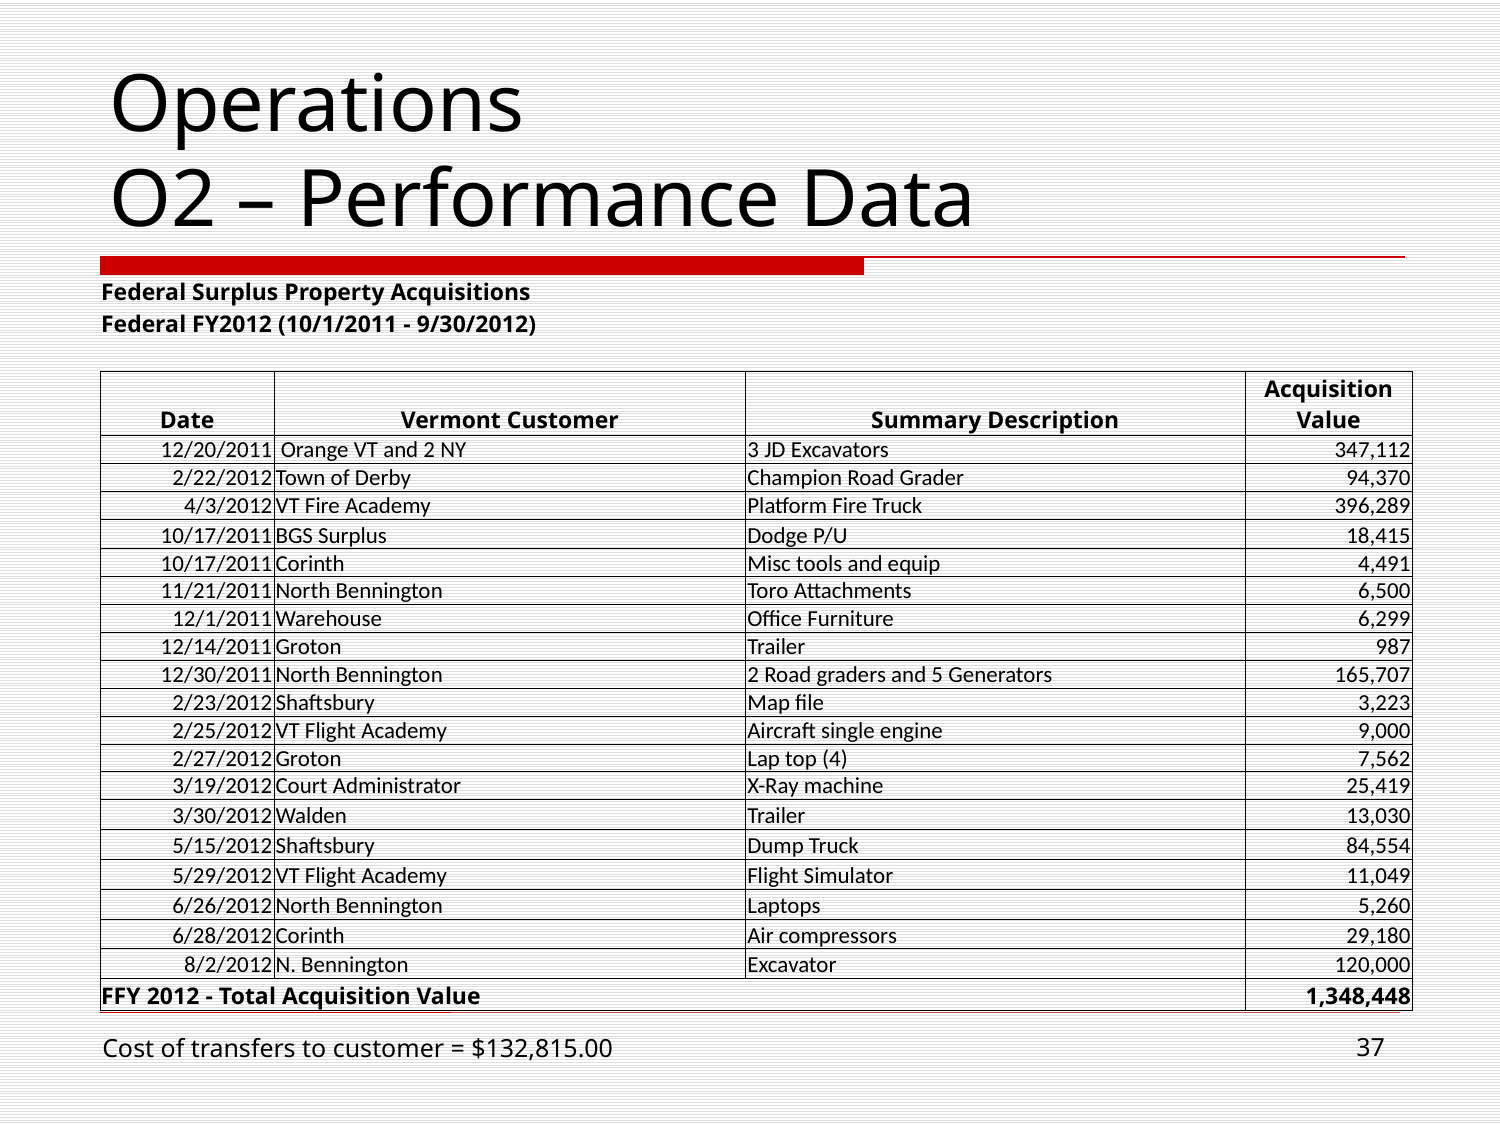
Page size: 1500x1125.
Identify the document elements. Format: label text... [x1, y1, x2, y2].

table_cell Corinth [275, 549, 745, 576]
table_cell 5/29/2012 [101, 860, 274, 889]
table_cell 29,180 [1246, 920, 1412, 948]
table_cell Warehouse [275, 605, 745, 632]
table_header Federal Surplus Property Acquisitions [100, 275, 1412, 307]
table_cell Trailer [746, 800, 1245, 829]
table_cell [274, 340, 746, 371]
table_cell 2/27/2012 [101, 745, 274, 771]
table_cell Dodge P/U [746, 520, 1245, 548]
table_cell 12/1/2011 [101, 605, 274, 632]
table_cell 4/3/2012 [101, 492, 274, 519]
table_cell 4,491 [1246, 549, 1412, 576]
table_cell Groton [275, 745, 745, 771]
table_cell 2/23/2012 [101, 689, 274, 716]
table_cell VT Fire Academy [275, 492, 745, 519]
table_cell Trailer [746, 633, 1245, 660]
table_cell Shaftsbury [275, 830, 745, 859]
table_cell Groton [275, 633, 745, 660]
table_cell 11,049 [1246, 860, 1412, 889]
table_cell Laptops [746, 890, 1245, 919]
table_cell 12/20/2011 [101, 436, 274, 463]
table_cell 13,030 [1246, 800, 1412, 829]
table_cell 3,223 [1246, 689, 1412, 716]
table_cell FFY 2012 - Total Acquisition Value [101, 979, 1245, 1010]
table_cell 5/15/2012 [101, 830, 274, 859]
table_cell Town of Derby [275, 464, 745, 491]
table_cell 11/21/2011 [101, 577, 274, 604]
table_cell 3/30/2012 [101, 800, 274, 829]
table_cell Office Furniture [746, 605, 1245, 632]
table_cell X-Ray machine [746, 772, 1245, 799]
table_cell Vermont Customer [275, 372, 745, 435]
table_cell 12/14/2011 [101, 633, 274, 660]
table_cell 10/17/2011 [101, 549, 274, 576]
table_cell 2 Road graders and 5 Generators [746, 661, 1245, 688]
table_cell Platform Fire Truck [746, 492, 1245, 519]
table_cell Walden [275, 800, 745, 829]
table_cell Excavator [746, 949, 1245, 978]
table_cell North Bennington [275, 661, 745, 688]
table_cell North Bennington [275, 577, 745, 604]
table_cell Misc tools and equip [746, 549, 1245, 576]
table_cell BGS Surplus [275, 520, 745, 548]
table_cell 84,554 [1246, 830, 1412, 859]
table_cell Flight Simulator [746, 860, 1245, 889]
table_cell 8/2/2012 [101, 949, 274, 978]
table_cell 25,419 [1246, 772, 1412, 799]
table_cell Federal FY2012 (10/1/2011 - 9/30/2012) [100, 307, 1412, 340]
text_box Operations O2 – Performance Data [94, 49, 1407, 250]
table_cell 9,000 [1246, 717, 1412, 744]
slide_number 37 [1074, 1024, 1401, 1103]
table_cell Orange VT and 2 NY [275, 436, 745, 463]
table_cell 2/22/2012 [101, 464, 274, 491]
table_cell 12/30/2011 [101, 661, 274, 688]
table_cell Lap top (4) [746, 745, 1245, 771]
table_cell Dump Truck [746, 830, 1245, 859]
table_cell 6,299 [1246, 605, 1412, 632]
table_cell Air compressors [746, 920, 1245, 948]
table_cell 5,260 [1246, 890, 1412, 919]
table_cell 2/25/2012 [101, 717, 274, 744]
table_cell 6,500 [1246, 577, 1412, 604]
table_cell 10/17/2011 [101, 520, 274, 548]
table_cell Acquisition Value [1246, 372, 1412, 435]
table_cell Shaftsbury [275, 689, 745, 716]
table_cell Aircraft single engine [746, 717, 1245, 744]
table_cell North Bennington [275, 890, 745, 919]
table_cell 3/19/2012 [101, 772, 274, 799]
table_cell 94,370 [1246, 464, 1412, 491]
table_cell 18,415 [1246, 520, 1412, 548]
table_cell [1245, 340, 1412, 371]
table_cell VT Flight Academy [275, 860, 745, 889]
table_cell 347,112 [1246, 436, 1412, 463]
table_cell Court Administrator [275, 772, 745, 799]
table_cell 1,348,448 [1246, 979, 1412, 1010]
table_cell Toro Attachments [746, 577, 1245, 604]
table_cell 396,289 [1246, 492, 1412, 519]
table_cell N. Bennington [275, 949, 745, 978]
table_cell 165,707 [1246, 661, 1412, 688]
table_cell Champion Road Grader [746, 464, 1245, 491]
table_cell 6/26/2012 [101, 890, 274, 919]
table_cell 6/28/2012 [101, 920, 274, 948]
table_cell [746, 340, 1245, 371]
table_cell Corinth [275, 920, 745, 948]
text_box Cost of transfers to customer = $132,815.00 [87, 1025, 1313, 1070]
table_cell Map file [746, 689, 1245, 716]
table_cell 3 JD Excavators [746, 436, 1245, 463]
table_cell VT Flight Academy [275, 717, 745, 744]
table_cell 7,562 [1246, 745, 1412, 771]
table_cell [100, 340, 274, 371]
table_cell 120,000 [1246, 949, 1412, 978]
table_cell 987 [1246, 633, 1412, 660]
table_cell Date [101, 372, 274, 435]
table_cell Summary Description [746, 372, 1245, 435]
